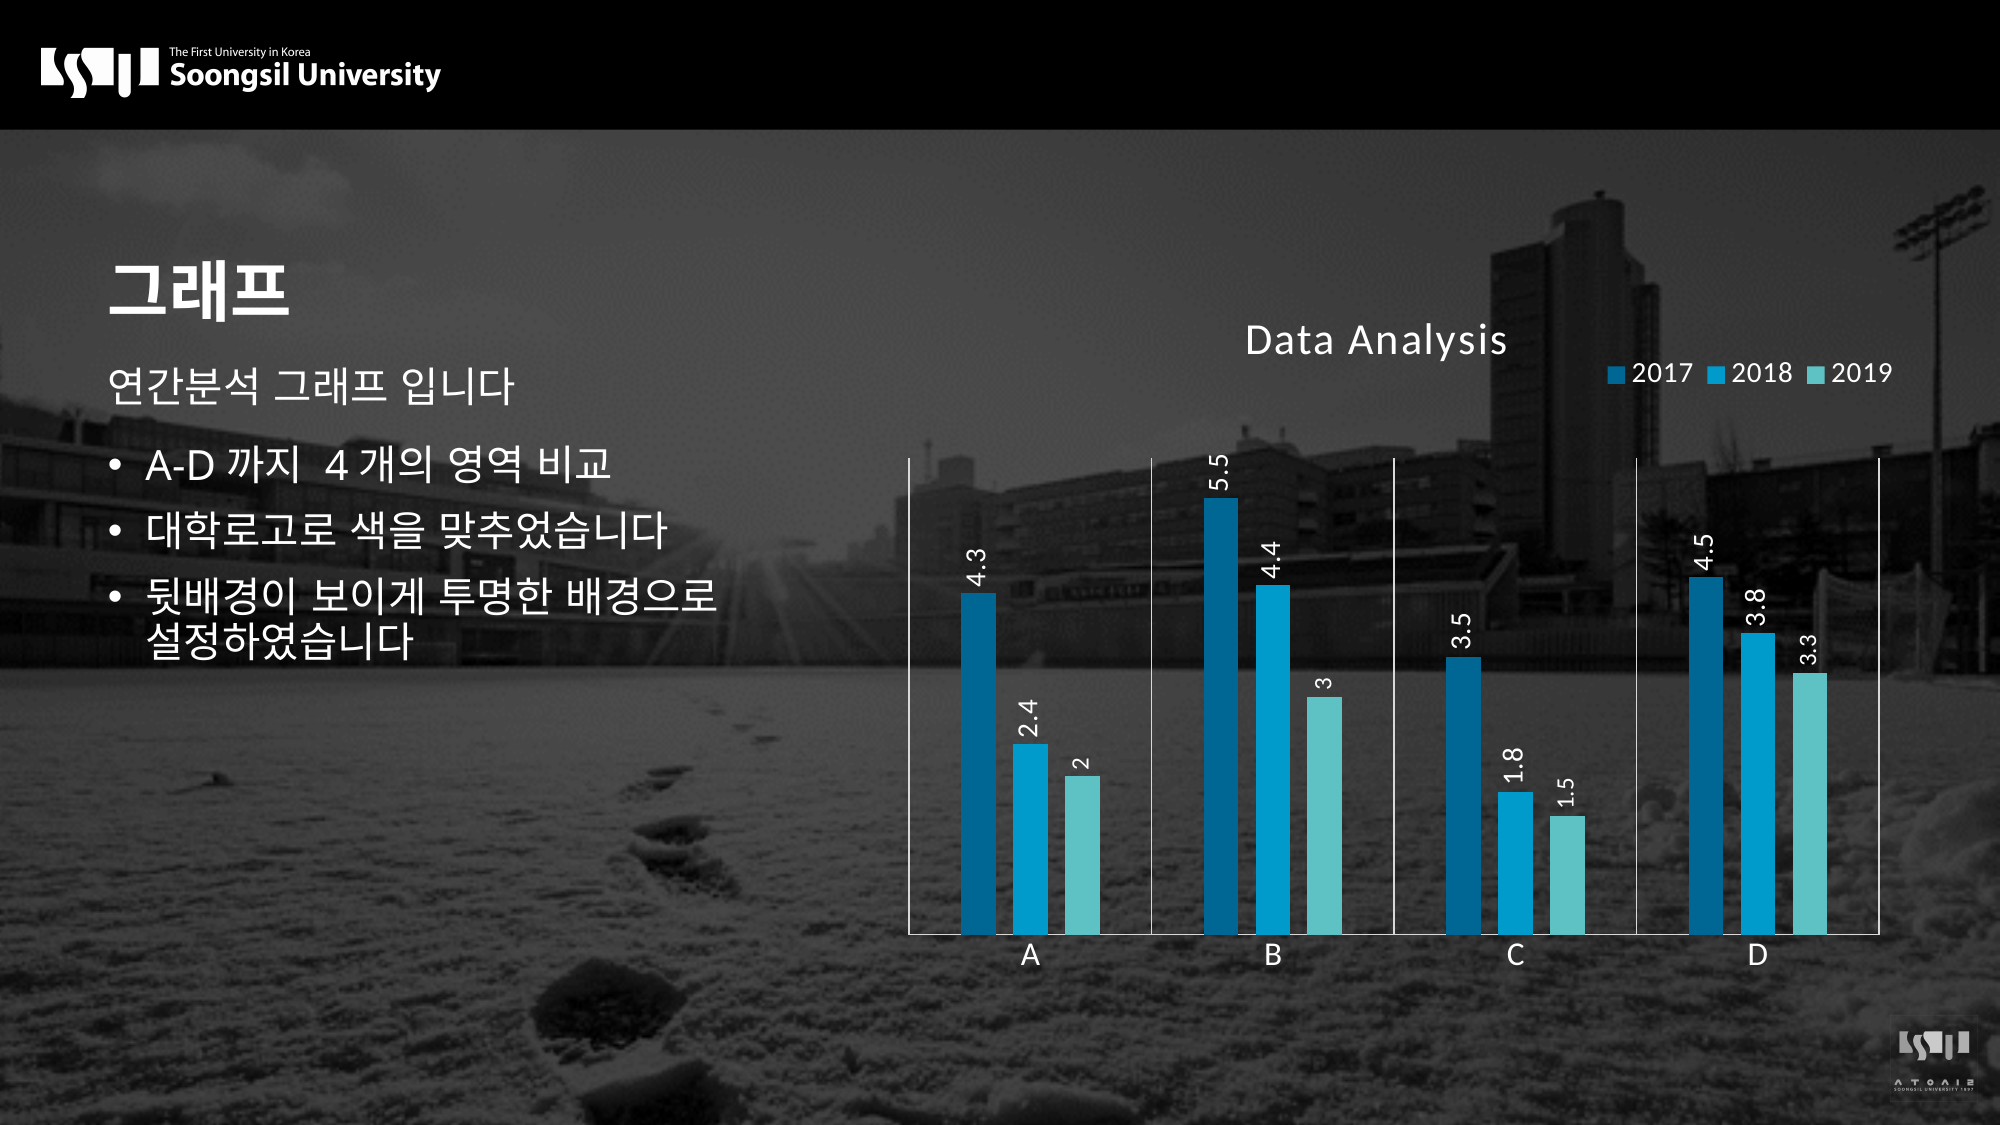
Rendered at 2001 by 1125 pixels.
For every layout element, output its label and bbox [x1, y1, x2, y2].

chart [834, 299, 1907, 1125]
picture [0, 0, 2000, 1125]
